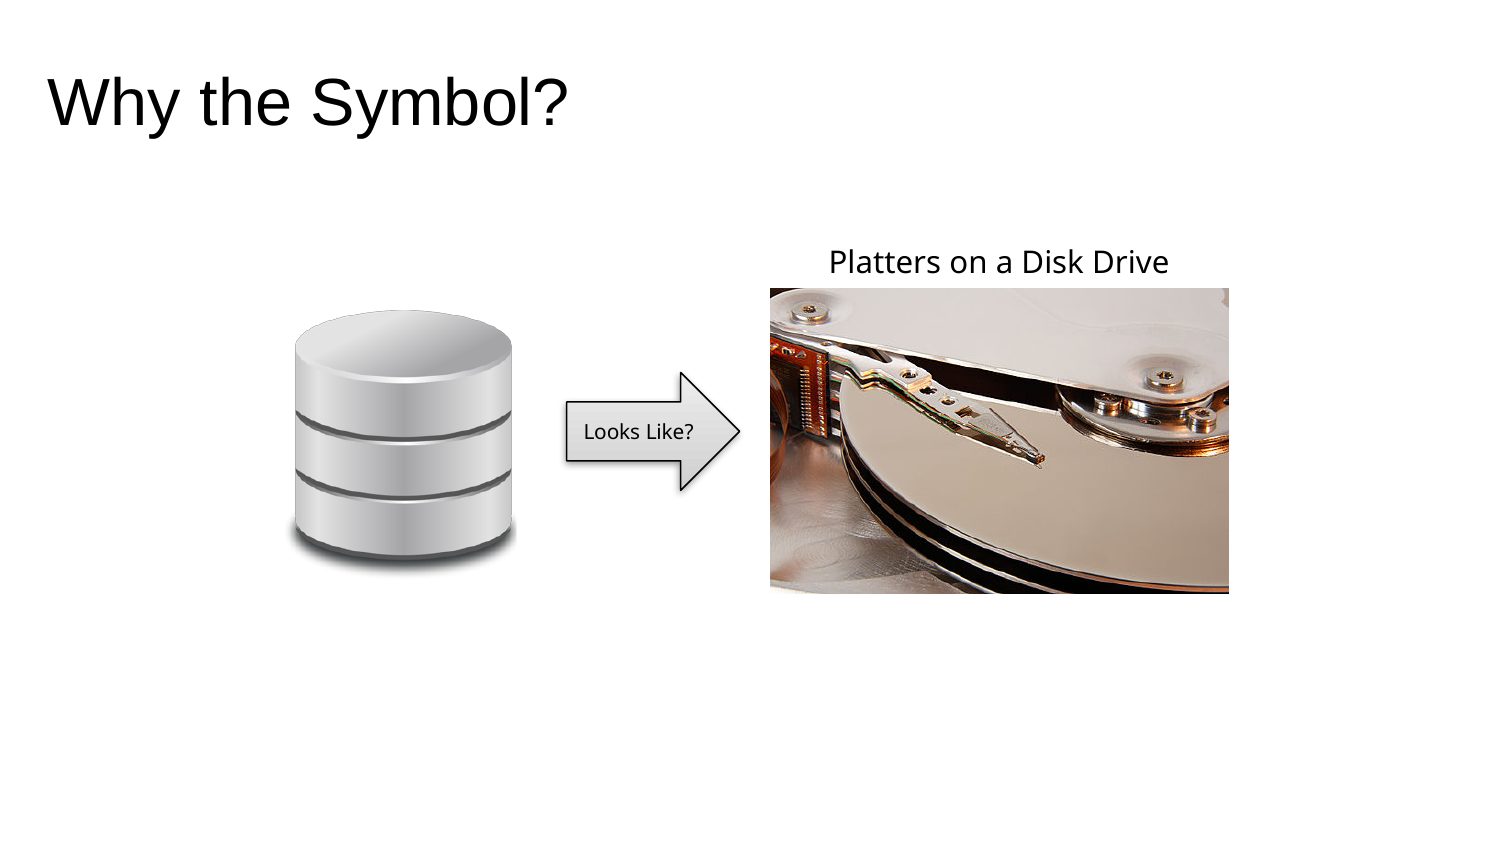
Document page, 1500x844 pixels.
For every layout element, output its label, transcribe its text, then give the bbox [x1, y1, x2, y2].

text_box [566, 372, 740, 491]
picture [280, 310, 527, 583]
picture [769, 288, 1229, 594]
title Why the Symbol? [39, 50, 1201, 161]
text_box Platters on a Disk Drive [820, 235, 1178, 286]
